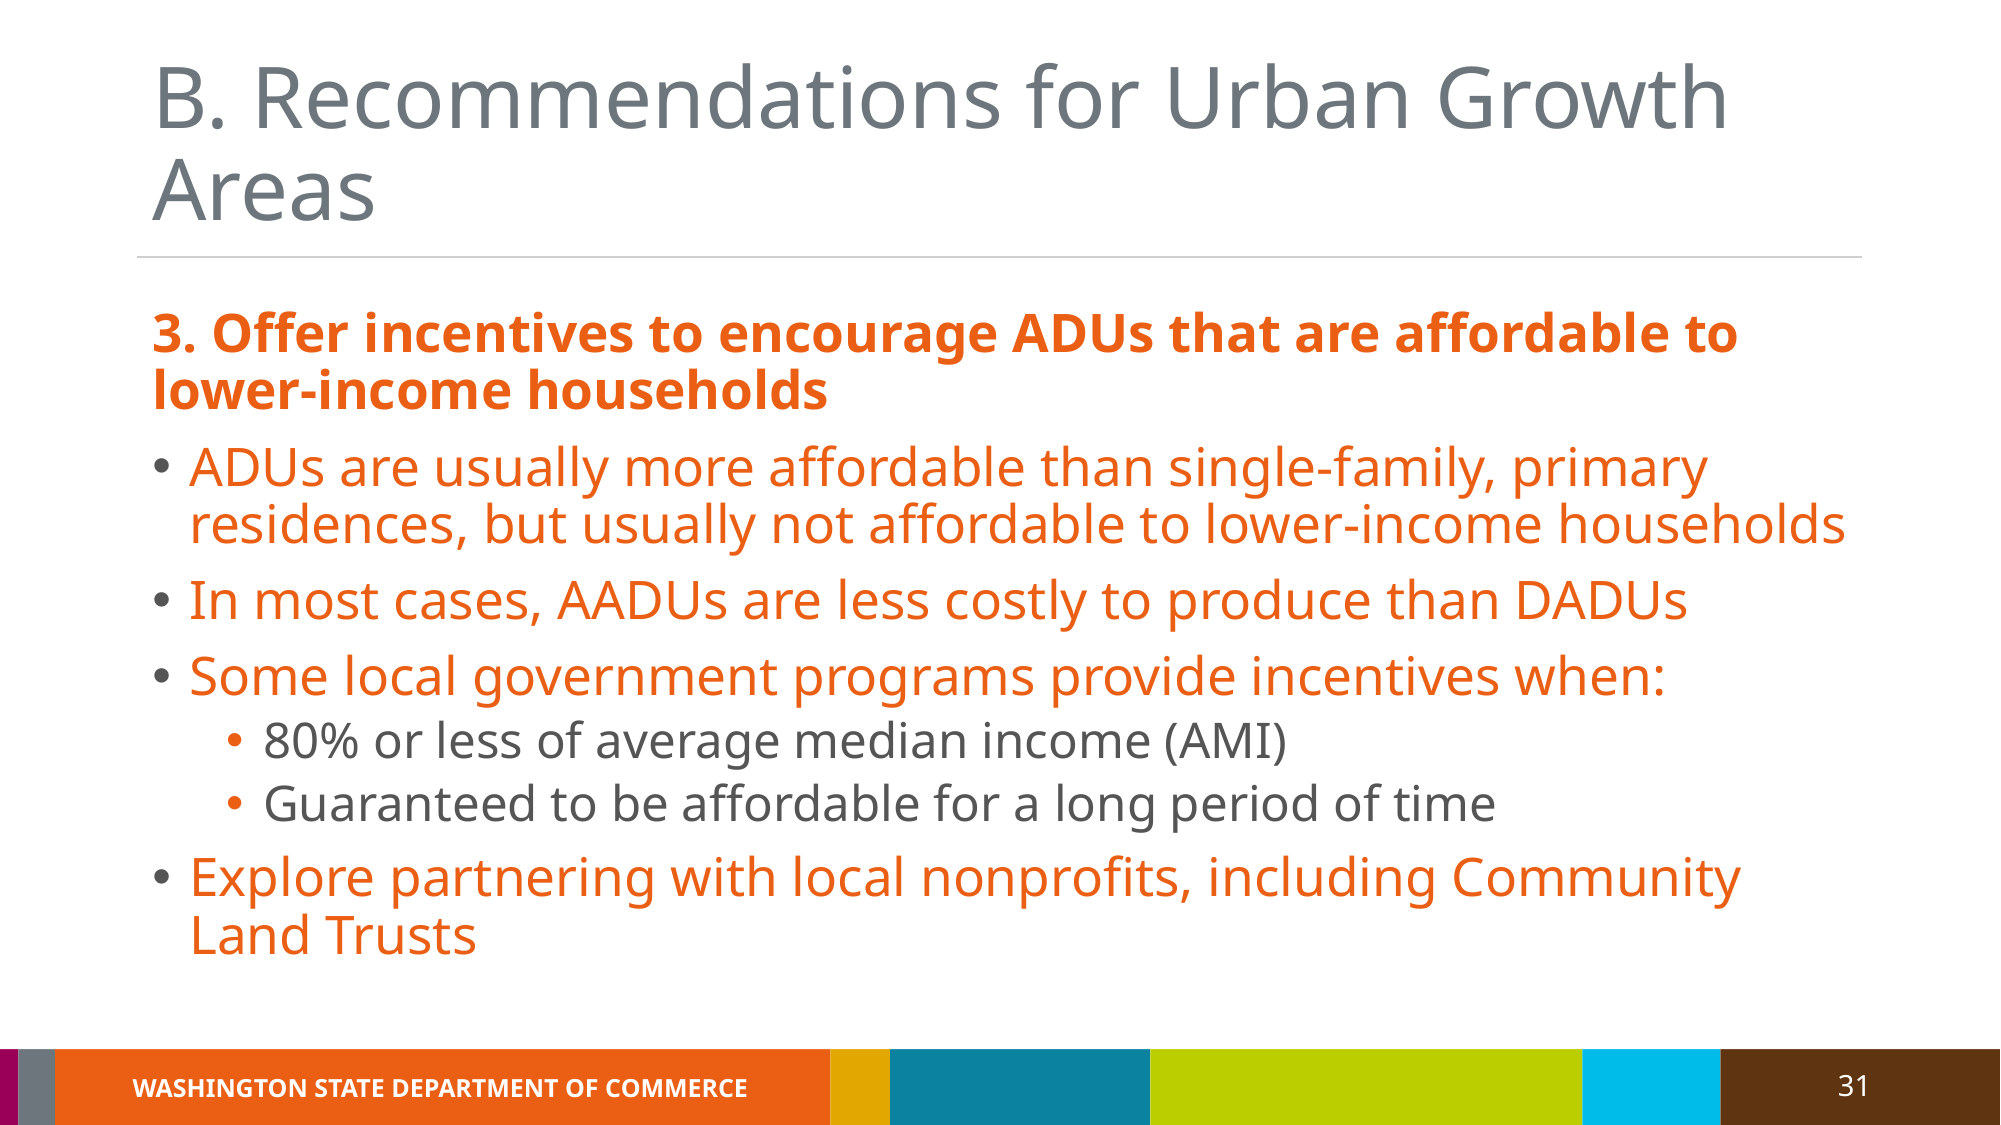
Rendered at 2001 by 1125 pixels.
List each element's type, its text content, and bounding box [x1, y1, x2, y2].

list 3. Offer incentives to encourage ADUs that are affordable to lower-income households ADUs are usually more affordable than single-family, primary residences, but usually not affordable to lower-income households In most cases, AADUs are less costly to produce than DADUs Some local government programs provide incentives when: 80% or less of average median income (AMI) Guaranteed to be affordable for a long period of time Explore partnering with local nonprofits, including Community Land Trusts [137, 299, 1863, 1014]
title B. Recommendations for Urban Growth Areas [137, 46, 1863, 247]
